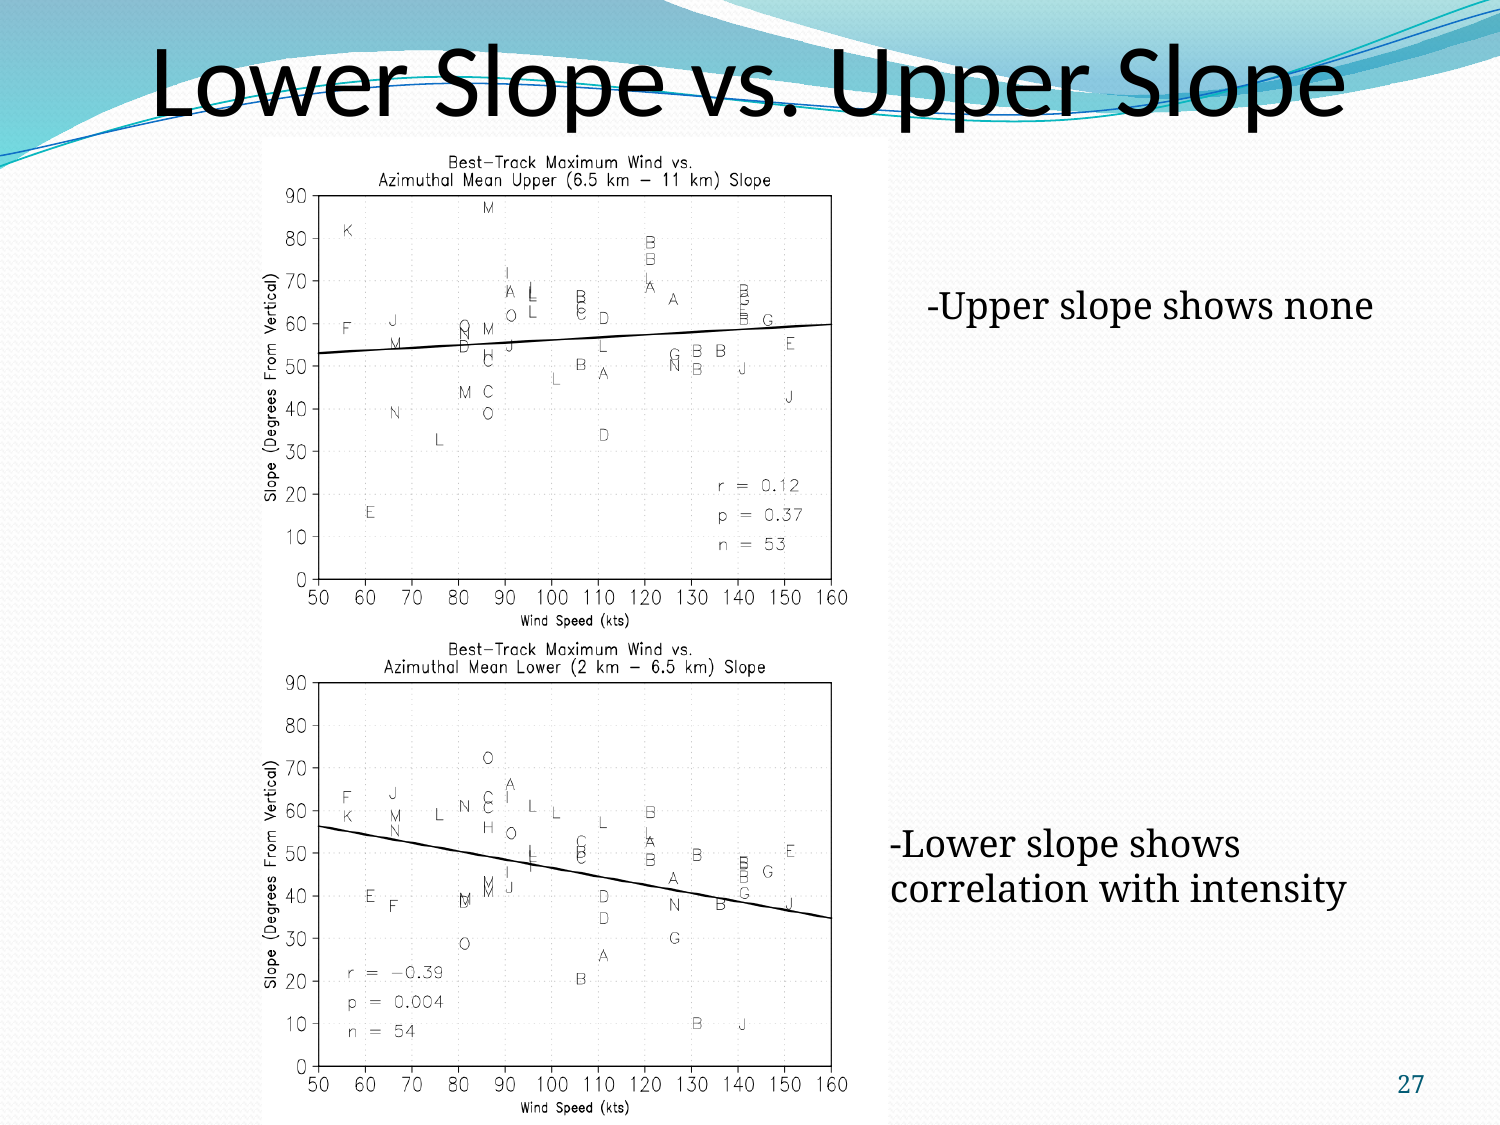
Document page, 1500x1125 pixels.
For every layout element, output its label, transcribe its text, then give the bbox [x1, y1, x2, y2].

slide_number 27 [1299, 1042, 1425, 1103]
text_box -Lower slope shows correlation with intensity [894, 812, 1388, 918]
picture [262, 645, 888, 1125]
title Lower Slope vs. Upper Slope [0, 0, 1500, 138]
text_box -Upper slope shows none [912, 274, 1425, 335]
picture [262, 137, 888, 638]
